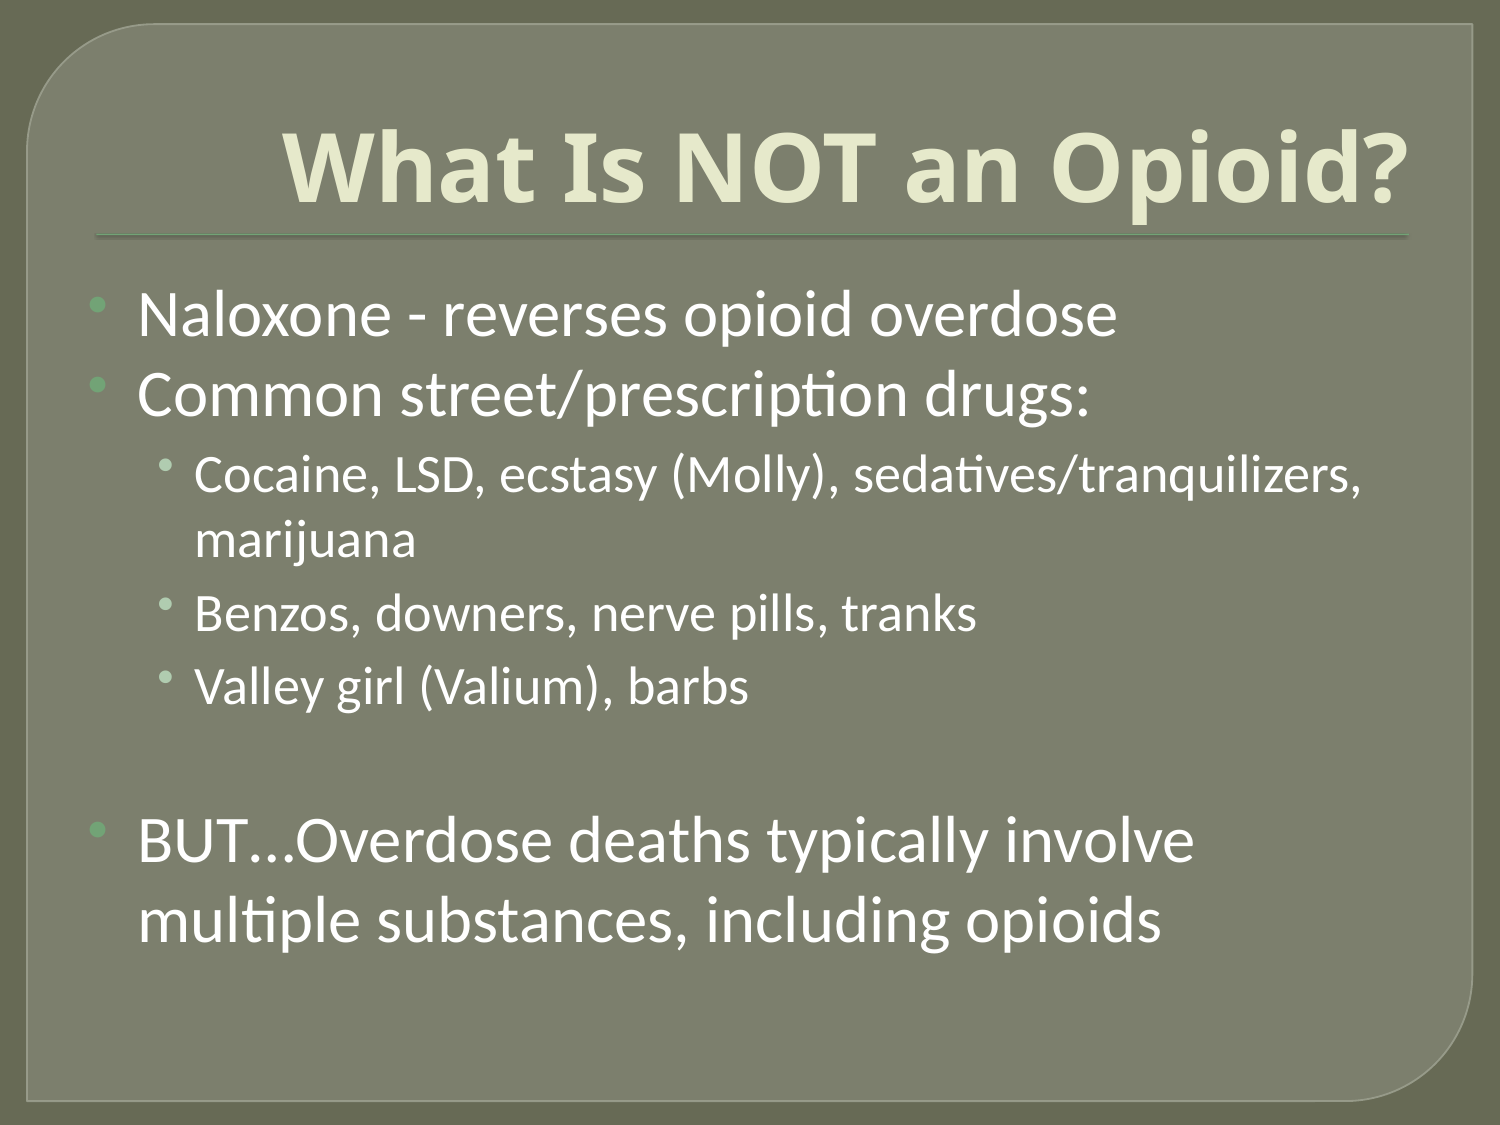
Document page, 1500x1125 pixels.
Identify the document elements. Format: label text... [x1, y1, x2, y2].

title What Is NOT an Opioid? [75, 41, 1425, 230]
list Naloxone - reverses opioid overdose Common street/prescription drugs: Cocaine, LSD, ecstasy (Molly), sedatives/tranquilizers, marijuana Benzos, downers, nerve pills, tranks Valley girl (Valium), barbs BUT…Overdose deaths typically involve multiple substances, including opioids [75, 262, 1425, 1063]
